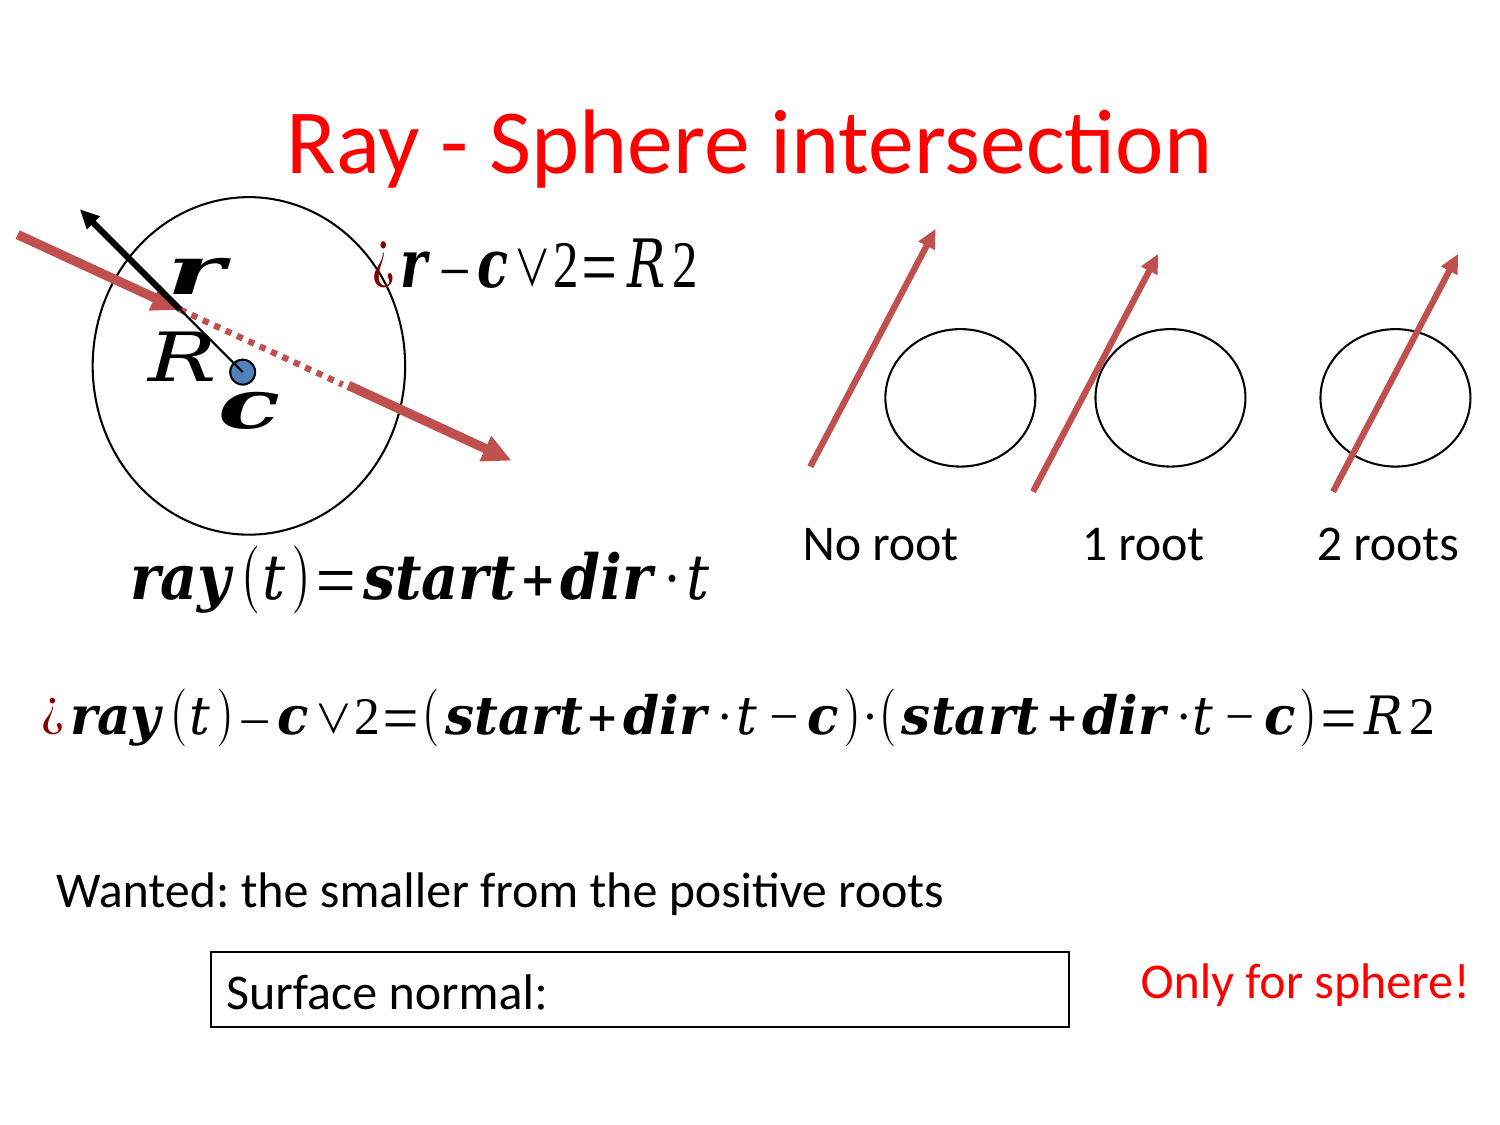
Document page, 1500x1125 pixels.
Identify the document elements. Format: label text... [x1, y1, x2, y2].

text_box [17, 234, 179, 311]
text_box [810, 229, 936, 467]
text_box [1353, 332, 1471, 467]
text_box [1095, 329, 1246, 467]
text_box [92, 197, 406, 535]
text_box [348, 385, 511, 461]
text_box [885, 329, 1036, 467]
text_box [1320, 329, 1416, 454]
text_box [1332, 254, 1459, 492]
title Ray - Sphere intersection [0, 42, 1500, 231]
text_box [230, 359, 256, 385]
text_box Only for sphere! [1125, 941, 1485, 1017]
text_box [1032, 254, 1159, 492]
text_box [80, 209, 181, 310]
text_box No root 1 root 2 roots [787, 503, 1474, 579]
